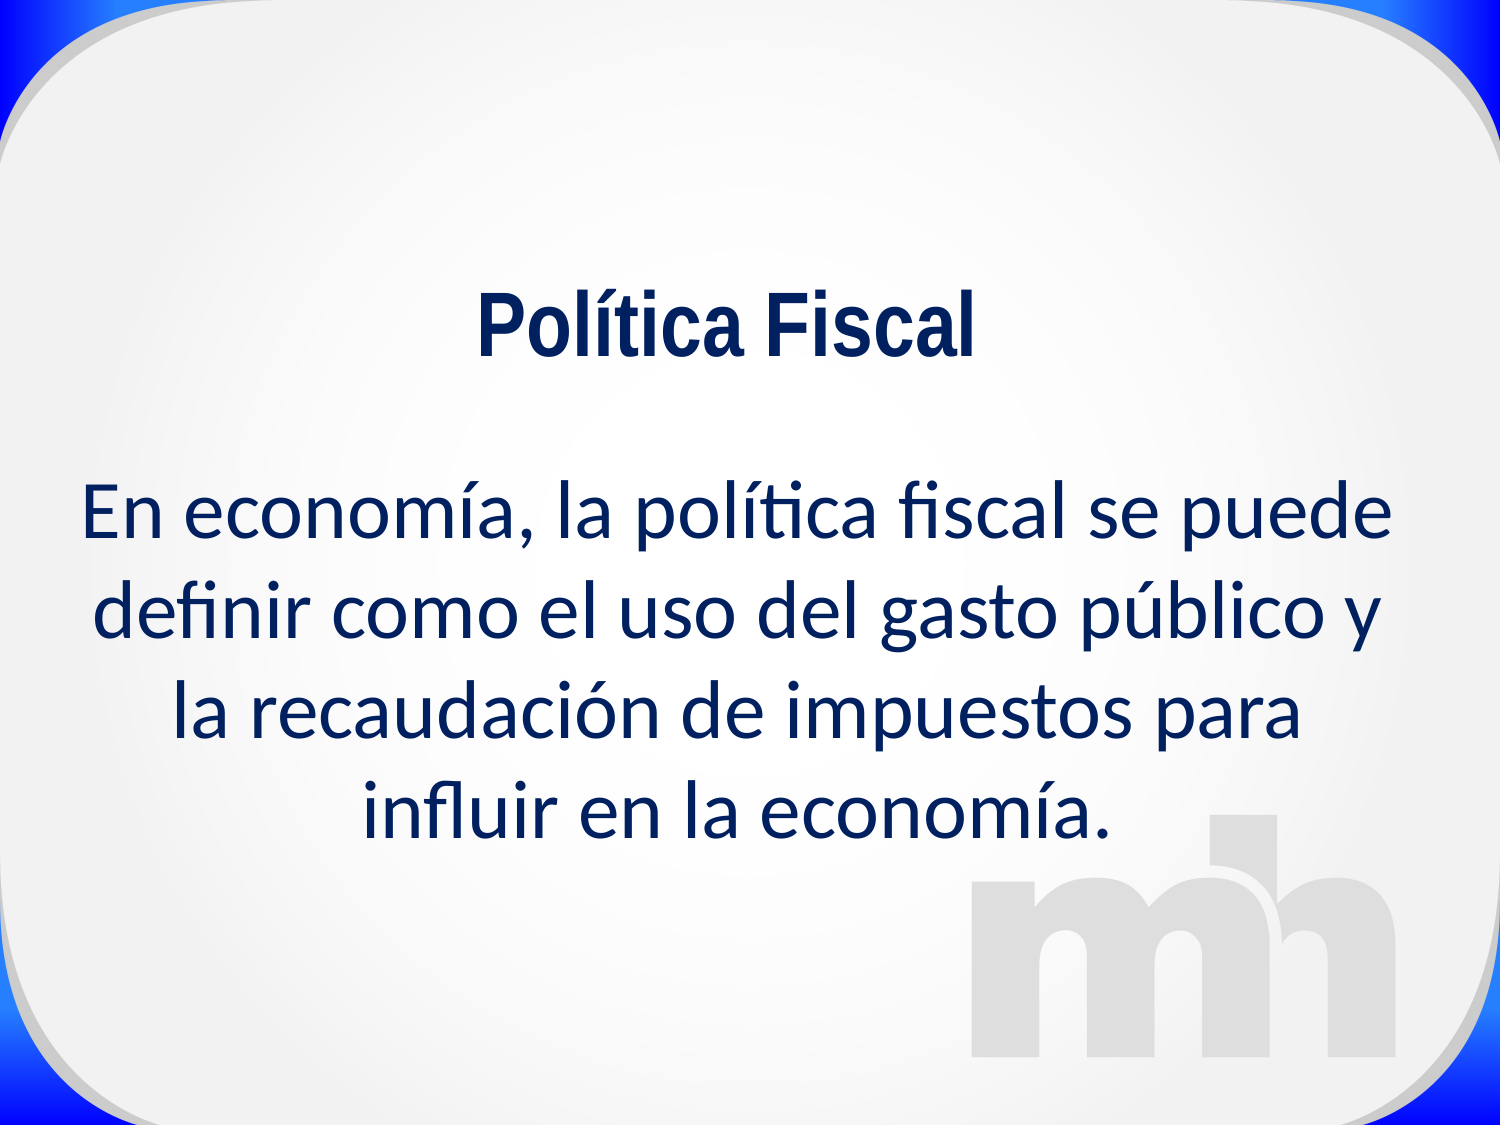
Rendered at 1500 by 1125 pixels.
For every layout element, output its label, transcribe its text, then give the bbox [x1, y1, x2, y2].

picture [0, 0, 1500, 1125]
text_box Política Fiscal En economía, la política fiscal se puede definir como el uso del gasto público y la recaudación de impuestos para influir en la economía. [53, 113, 1424, 846]
